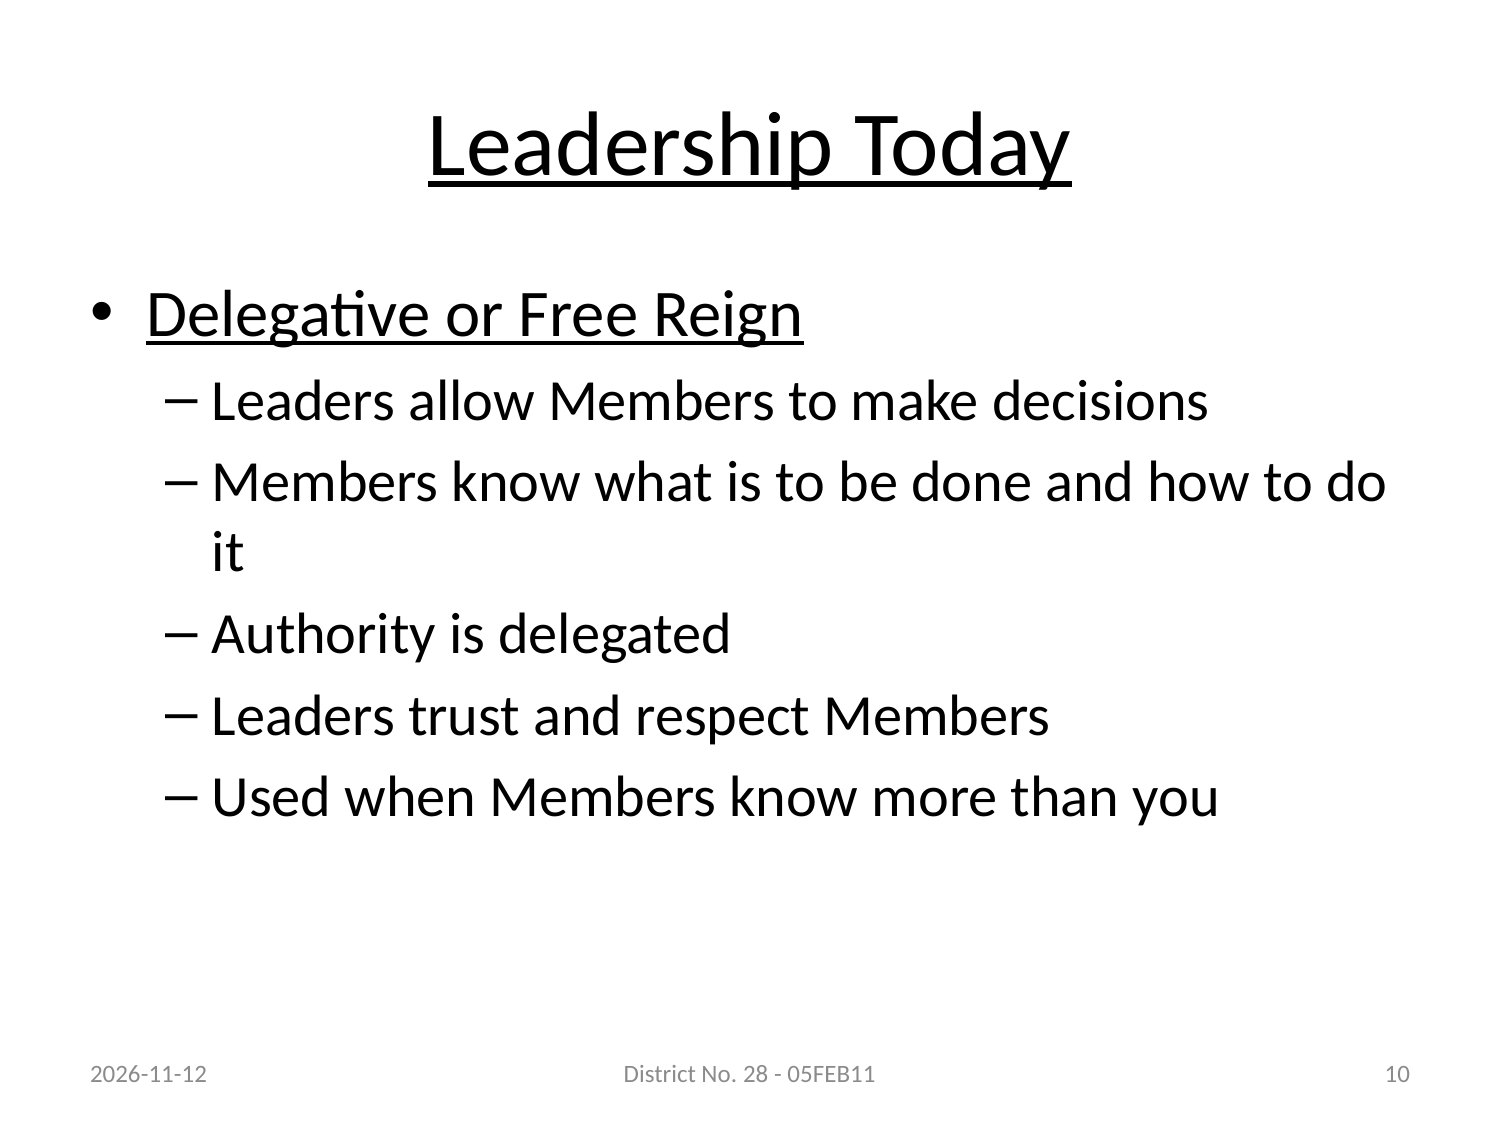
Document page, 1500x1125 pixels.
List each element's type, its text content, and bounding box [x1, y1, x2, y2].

title Leadership Today [75, 45, 1425, 233]
slide_number 10 [1074, 1042, 1425, 1103]
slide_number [75, 1042, 425, 1103]
footer District No. 28 - 05FEB11 [512, 1042, 988, 1103]
list Delegative or Free Reign Leaders allow Members to make decisions Members know what is to be done and how to do it Authority is delegated Leaders trust and respect Members Used when Members know more than you [75, 262, 1425, 1005]
